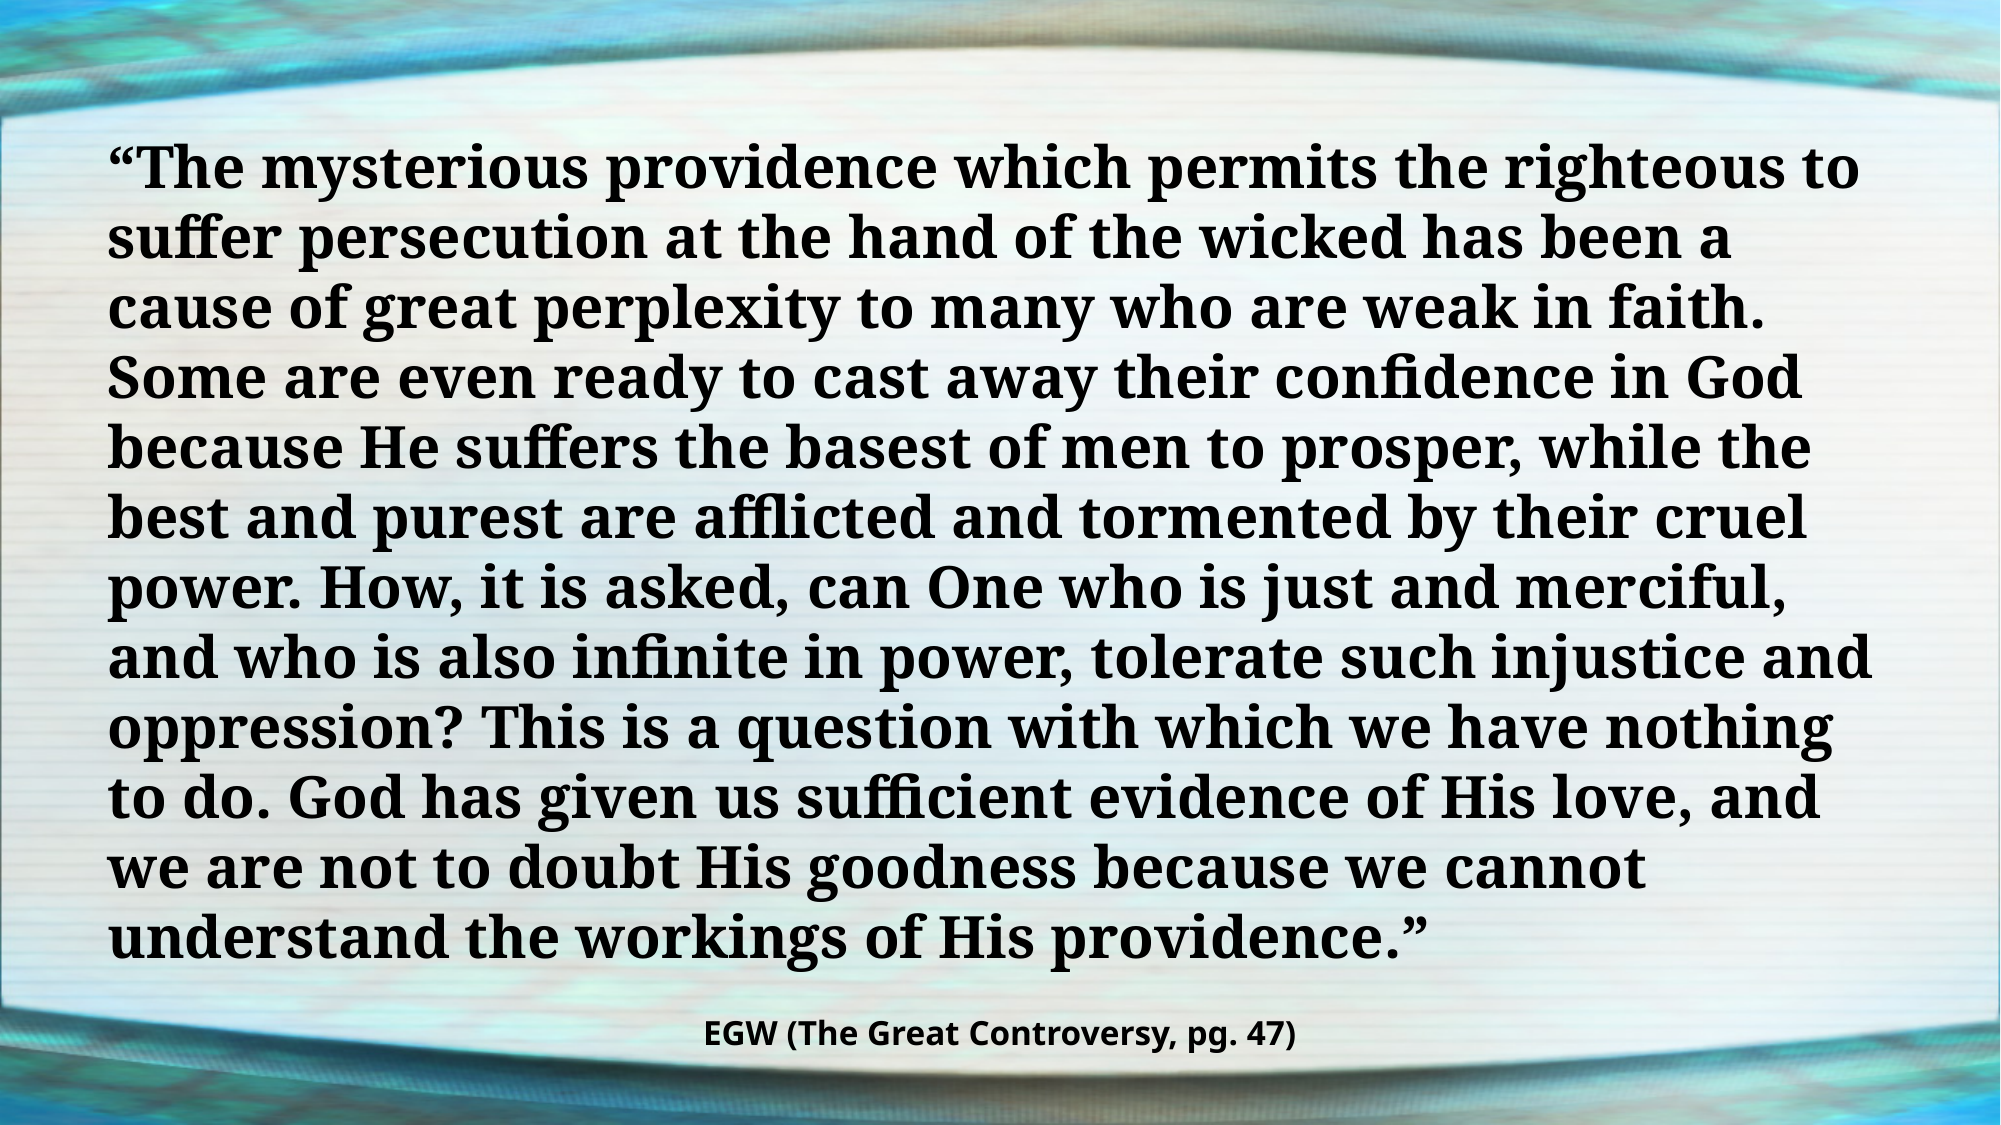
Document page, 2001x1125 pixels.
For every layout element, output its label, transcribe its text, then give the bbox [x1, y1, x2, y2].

text_box “The mysterious providence which permits the righteous to suffer persecution at the hand of the wicked has been a cause of great perplexity to many who are weak in faith. Some are even ready to cast away their confidence in God because He suffers the basest of men to prosper, while the best and purest are afflicted and tormented by their cruel power. How, it is asked, can One who is just and merciful, and who is also infinite in power, tolerate such injustice and oppression? This is a question with which we have nothing to do. God has given us sufficient evidence of His love, and we are not to doubt His goodness because we cannot understand the workings of His providence.” [92, 122, 1908, 978]
text_box EGW (The Great Controversy, pg. 47) [0, 1005, 2000, 1060]
picture [0, 0, 2001, 1125]
